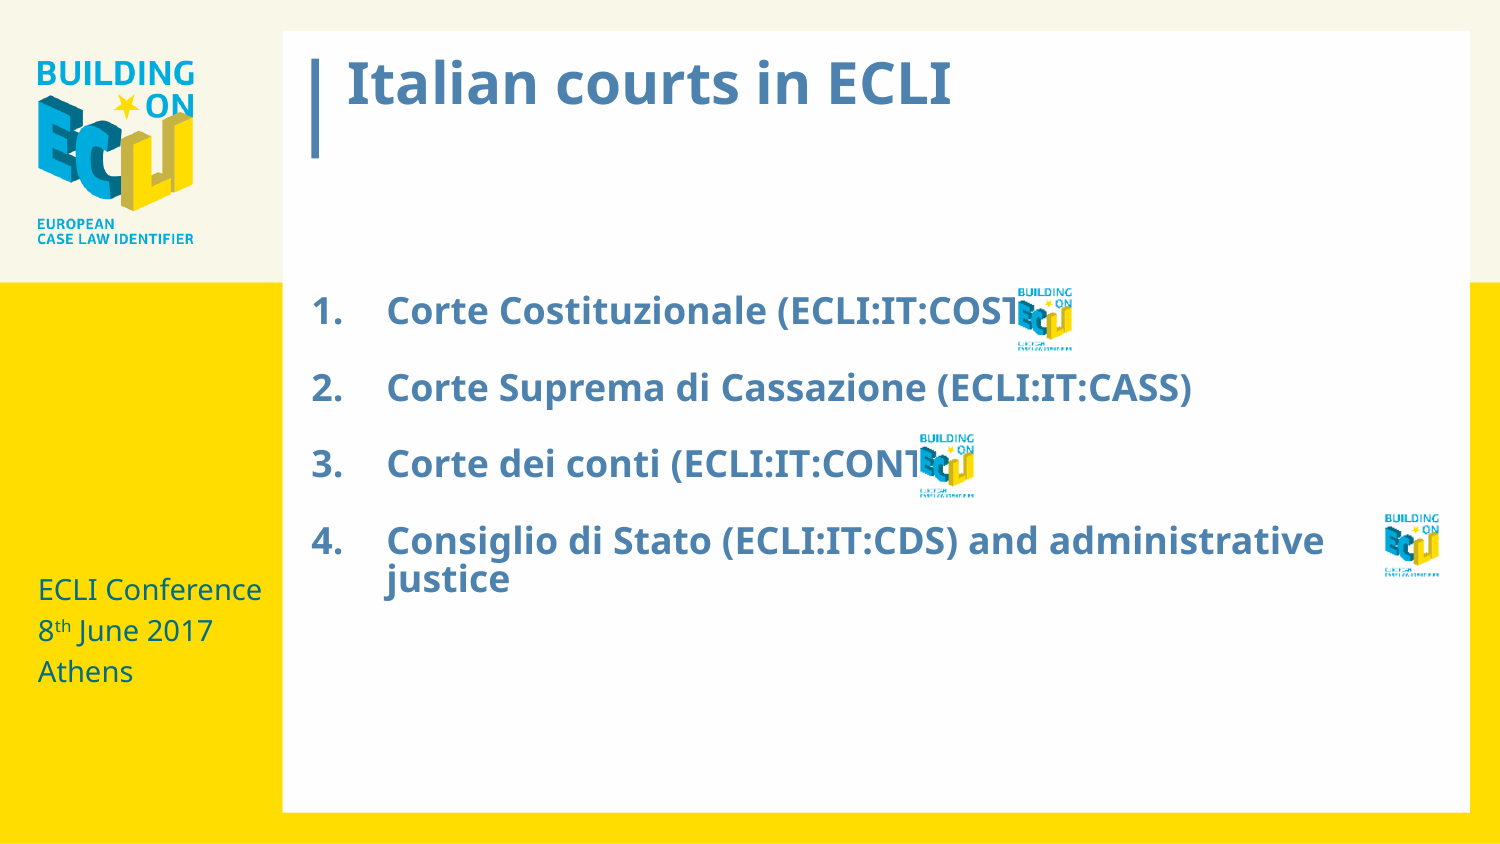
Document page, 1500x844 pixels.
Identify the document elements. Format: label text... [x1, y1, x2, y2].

text_box Italian courts in ECLI [347, 56, 961, 117]
picture [0, 0, 1500, 844]
text_box [311, 58, 319, 159]
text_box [916, 285, 1442, 580]
text_box Corte Costituzionale (ECLI:IT:COST) Corte Suprema di Cassazione (ECLI:IT:CASS) Corte dei conti (ECLI:IT:CONT) Consiglio di Stato (ECLI:IT:CDS) and administrative justice [311, 294, 1443, 715]
text_box ECLI Conference 8th June 2017 Athens [37, 571, 279, 712]
